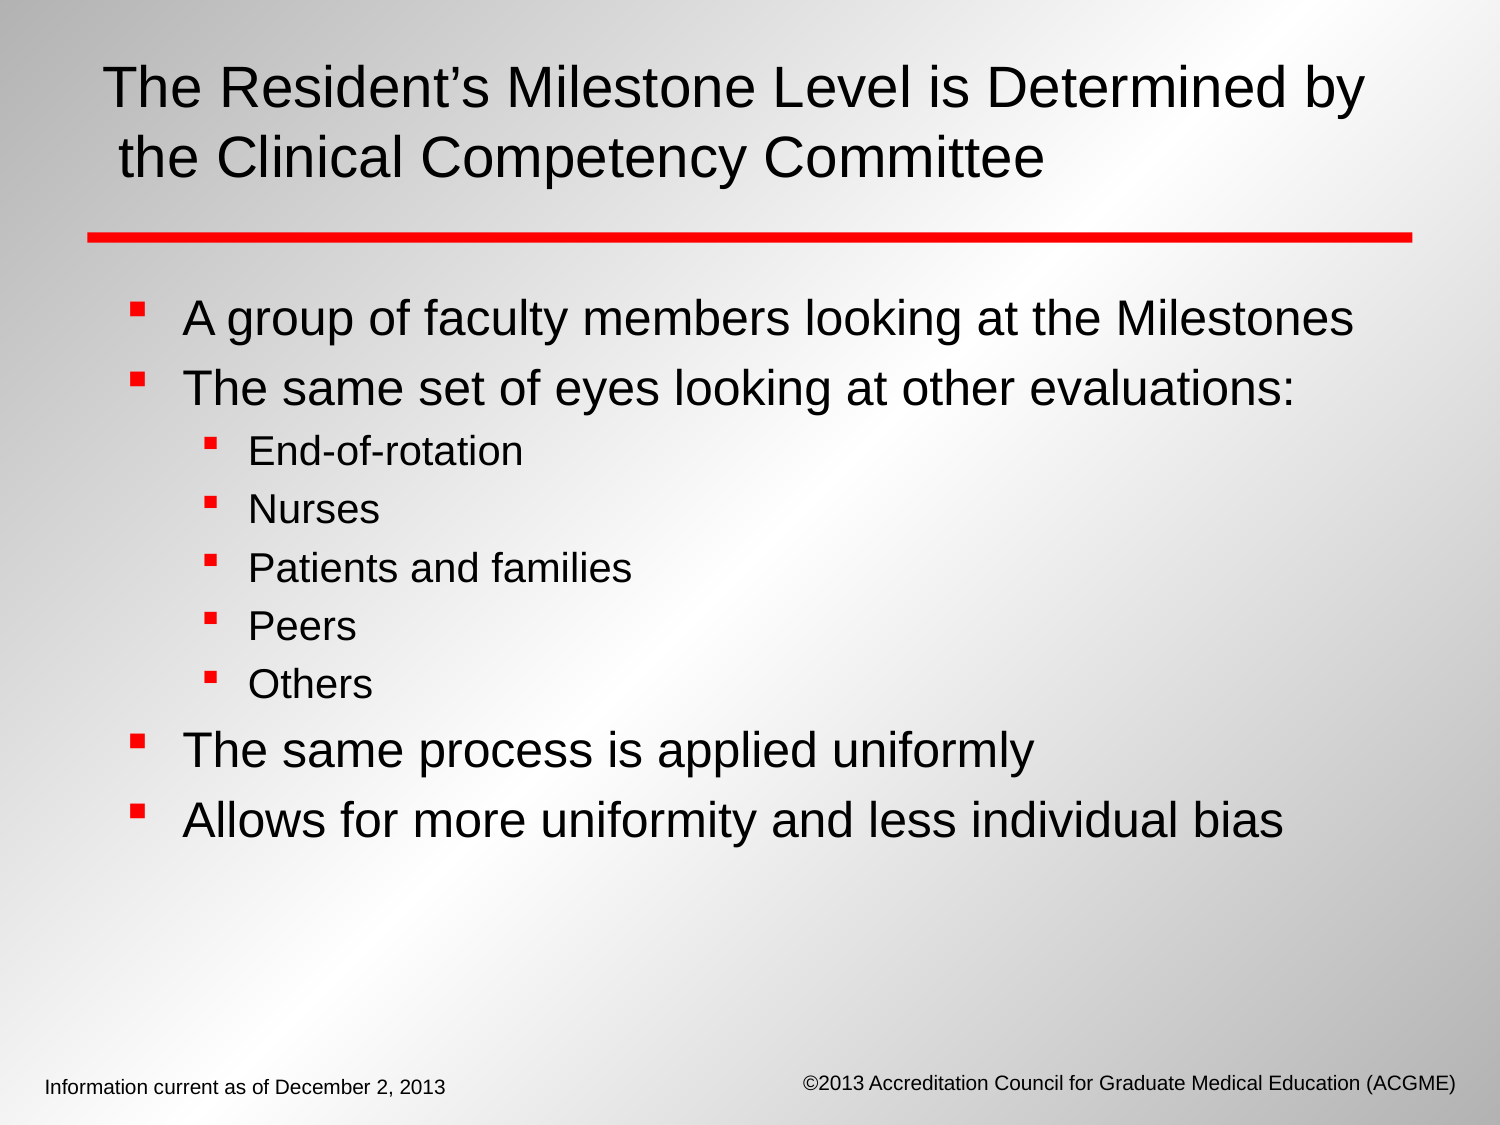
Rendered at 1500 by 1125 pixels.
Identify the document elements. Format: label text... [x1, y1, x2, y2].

list A group of faculty members looking at the Milestones The same set of eyes looking at other evaluations: End-of-rotation Nurses Patients and families Peers Others The same process is applied uniformly Allows for more uniformity and less individual bias [110, 277, 1400, 923]
title The Resident’s Milestone Level is Determined by the Clinical Competency Committee [87, 12, 1438, 226]
